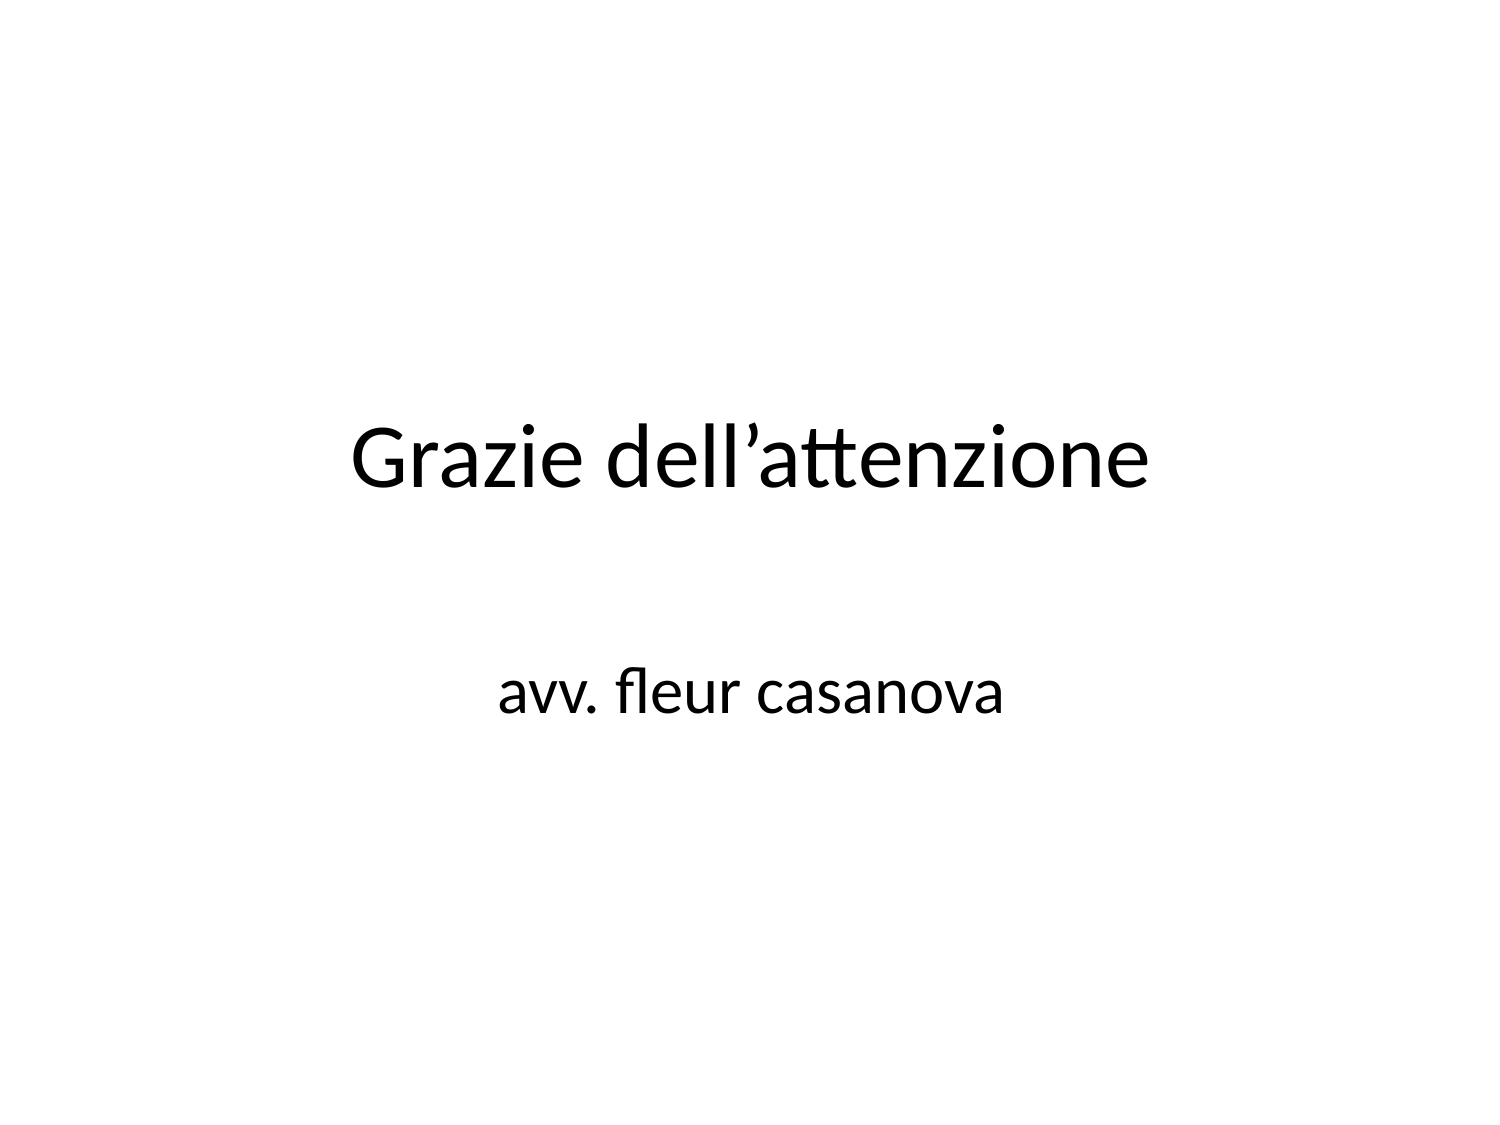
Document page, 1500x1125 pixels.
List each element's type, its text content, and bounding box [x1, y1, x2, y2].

list Grazie dell’attenzione avv. fleur casanova [76, 196, 1427, 939]
